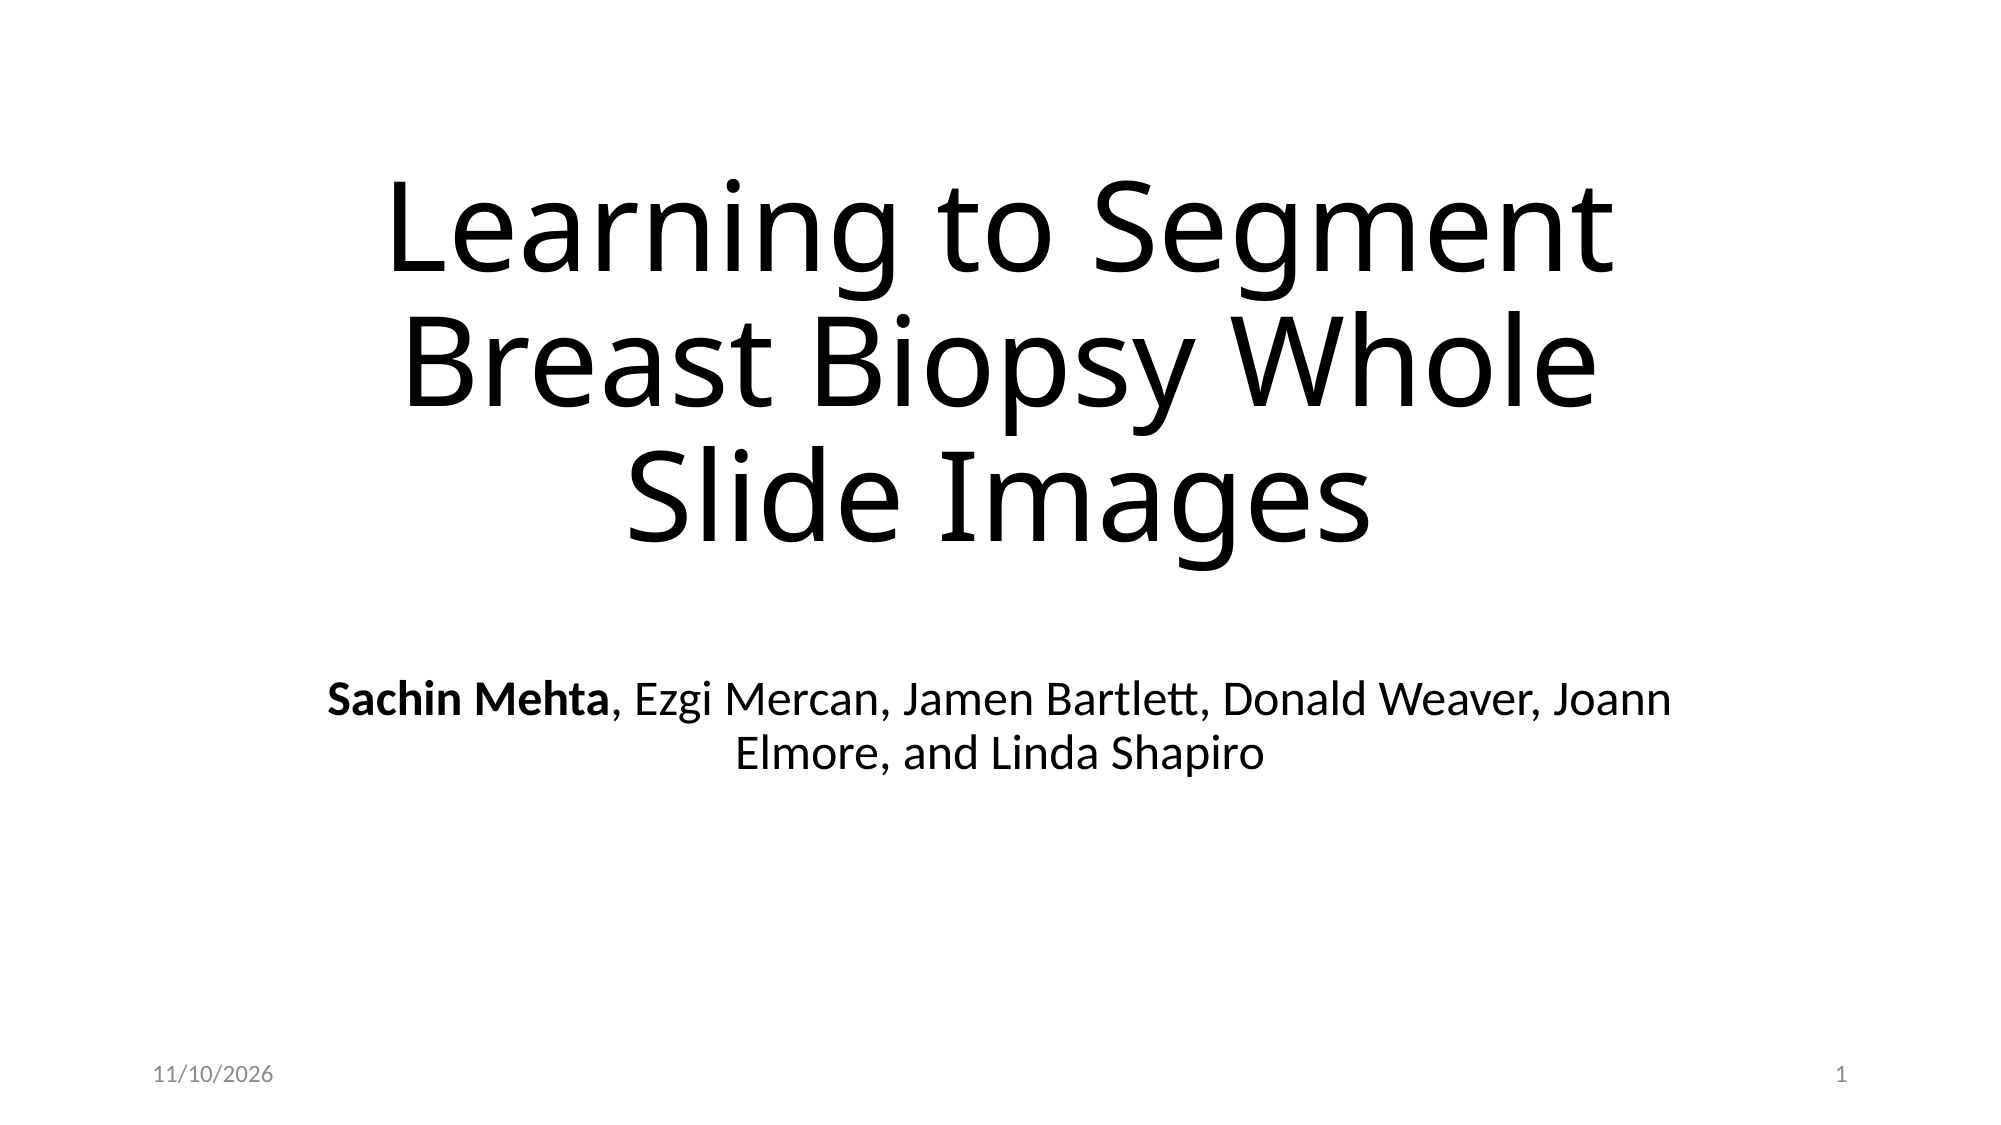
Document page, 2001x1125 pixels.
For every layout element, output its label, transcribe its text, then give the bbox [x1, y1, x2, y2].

slide_number 1 [1412, 1042, 1863, 1103]
subtitle Sachin Mehta, Ezgi Mercan, Jamen Bartlett, Donald Weaver, Joann Elmore, and Linda Shapiro [249, 590, 1750, 863]
title Learning to Segment Breast Biopsy Whole Slide Images [249, 184, 1750, 576]
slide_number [137, 1042, 588, 1103]
